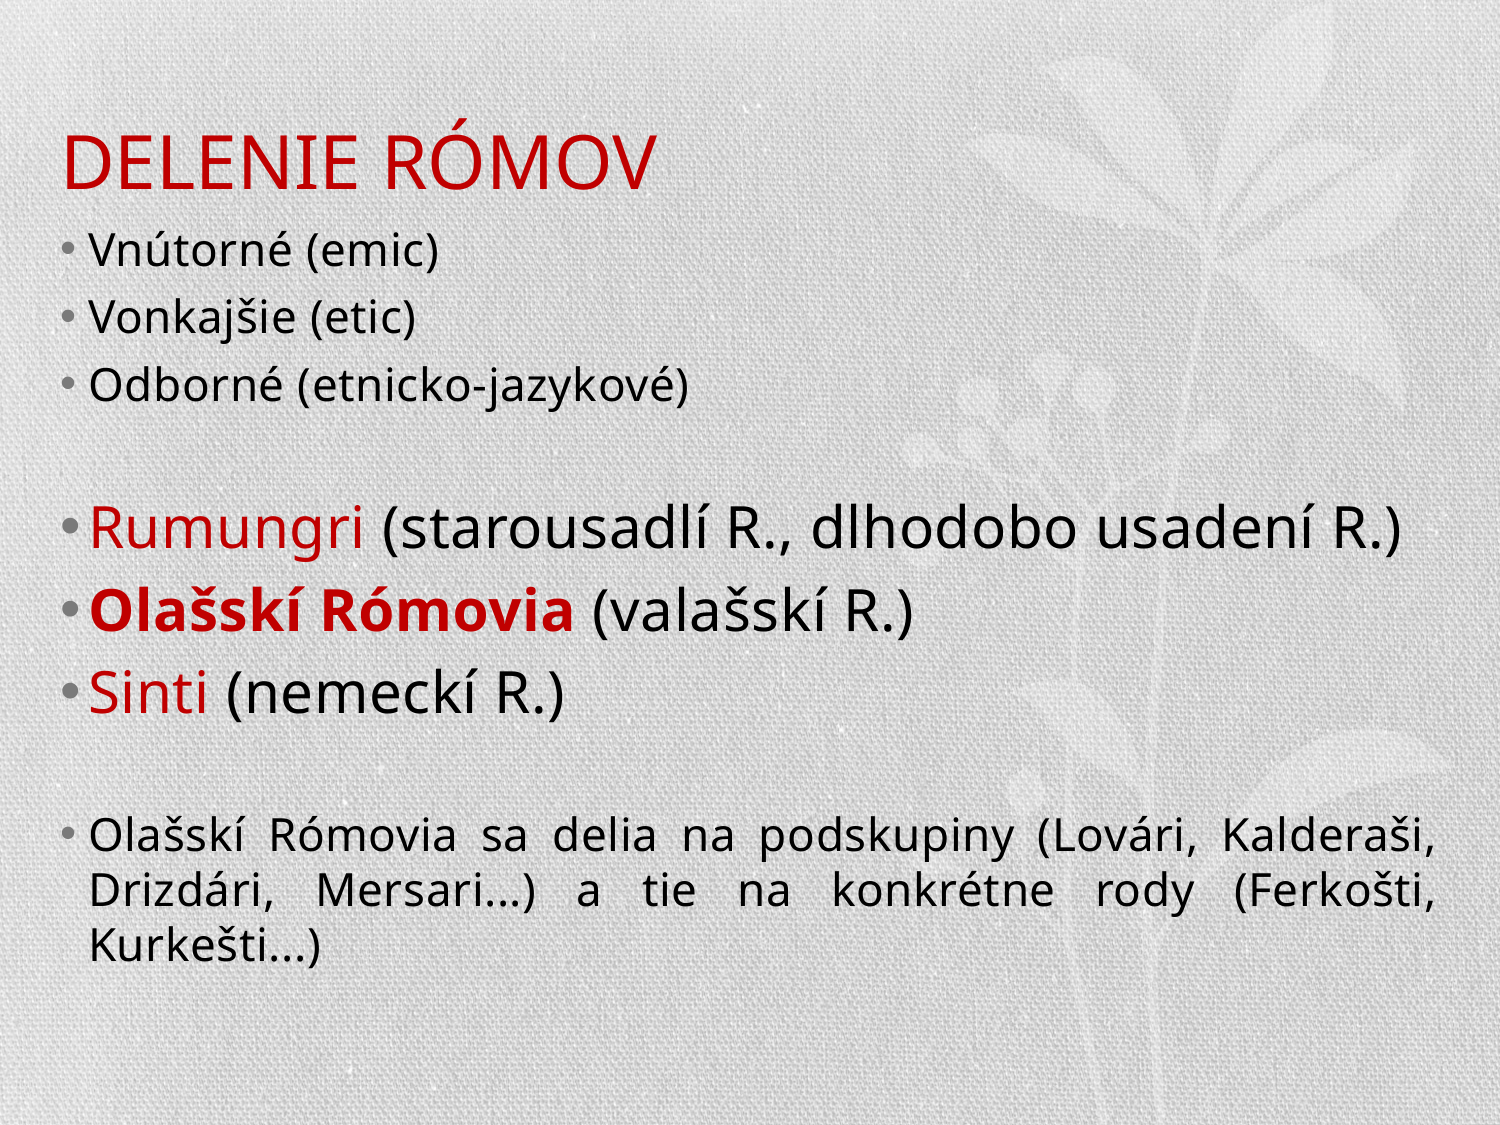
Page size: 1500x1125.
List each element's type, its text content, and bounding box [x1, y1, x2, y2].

title DELENIE RÓMOV [45, 37, 1455, 213]
list Vnútorné (emic) Vonkajšie (etic) Odborné (etnicko-jazykové) Rumungri (starousadlí R., dlhodobo usadení R.) Olašskí Rómovia (valašskí R.) Sinti (nemeckí R.) Olašskí Rómovia sa delia na podskupiny (Lovári, Kalderaši, Drizdári, Mersari...) a tie na konkrétne rody (Ferkošti, Kurkešti...) [45, 213, 1455, 1023]
